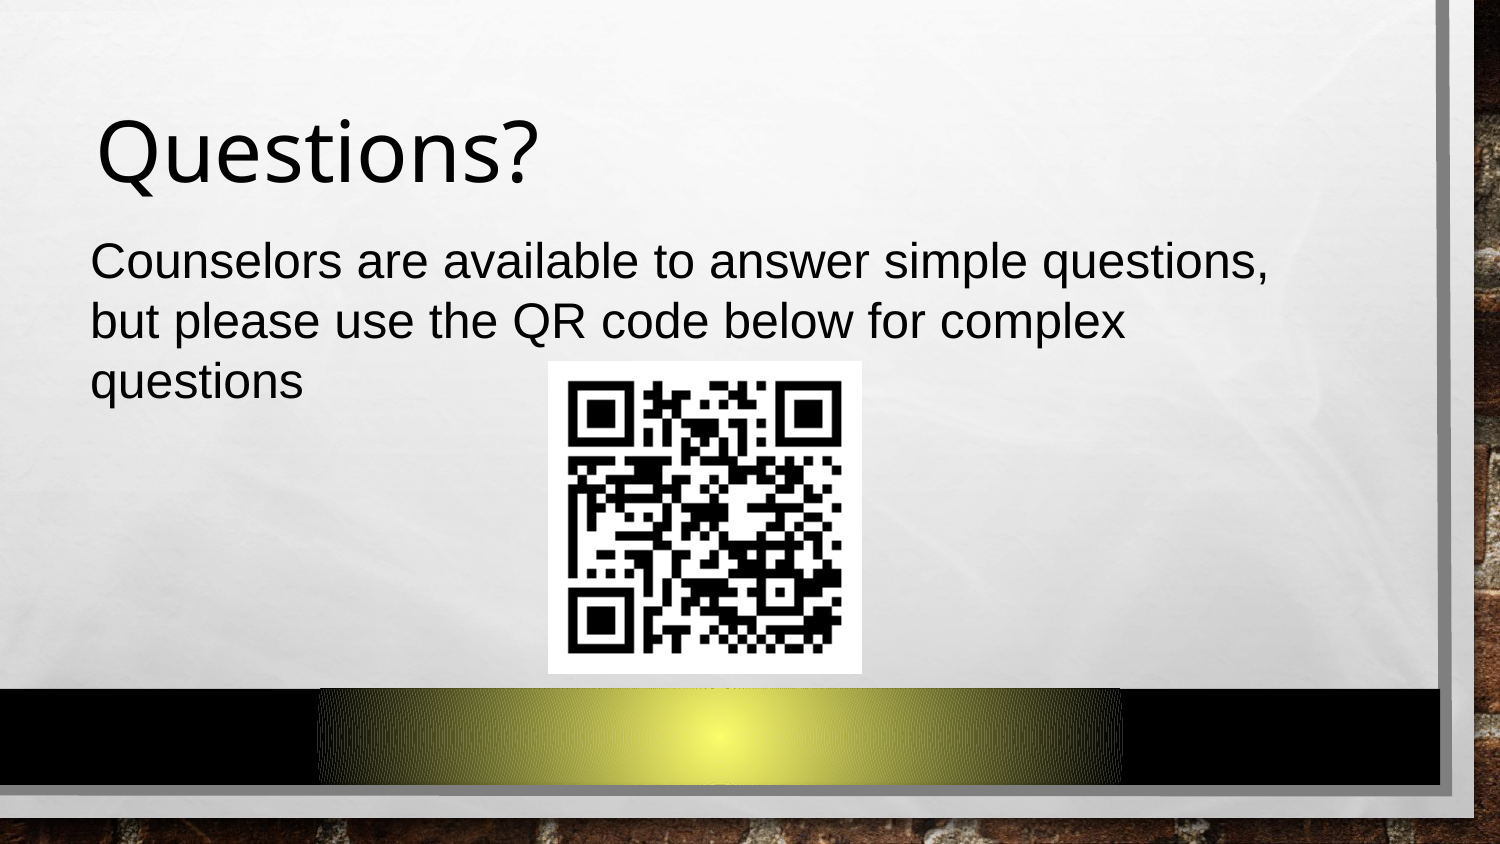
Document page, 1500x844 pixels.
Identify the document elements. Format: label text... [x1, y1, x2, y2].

picture [0, 0, 1500, 844]
title Questions? [84, 84, 1364, 227]
list Counselors are available to answer simple questions, but please use the QR code below for complex questions [78, 179, 1289, 457]
picture [0, 0, 1438, 688]
